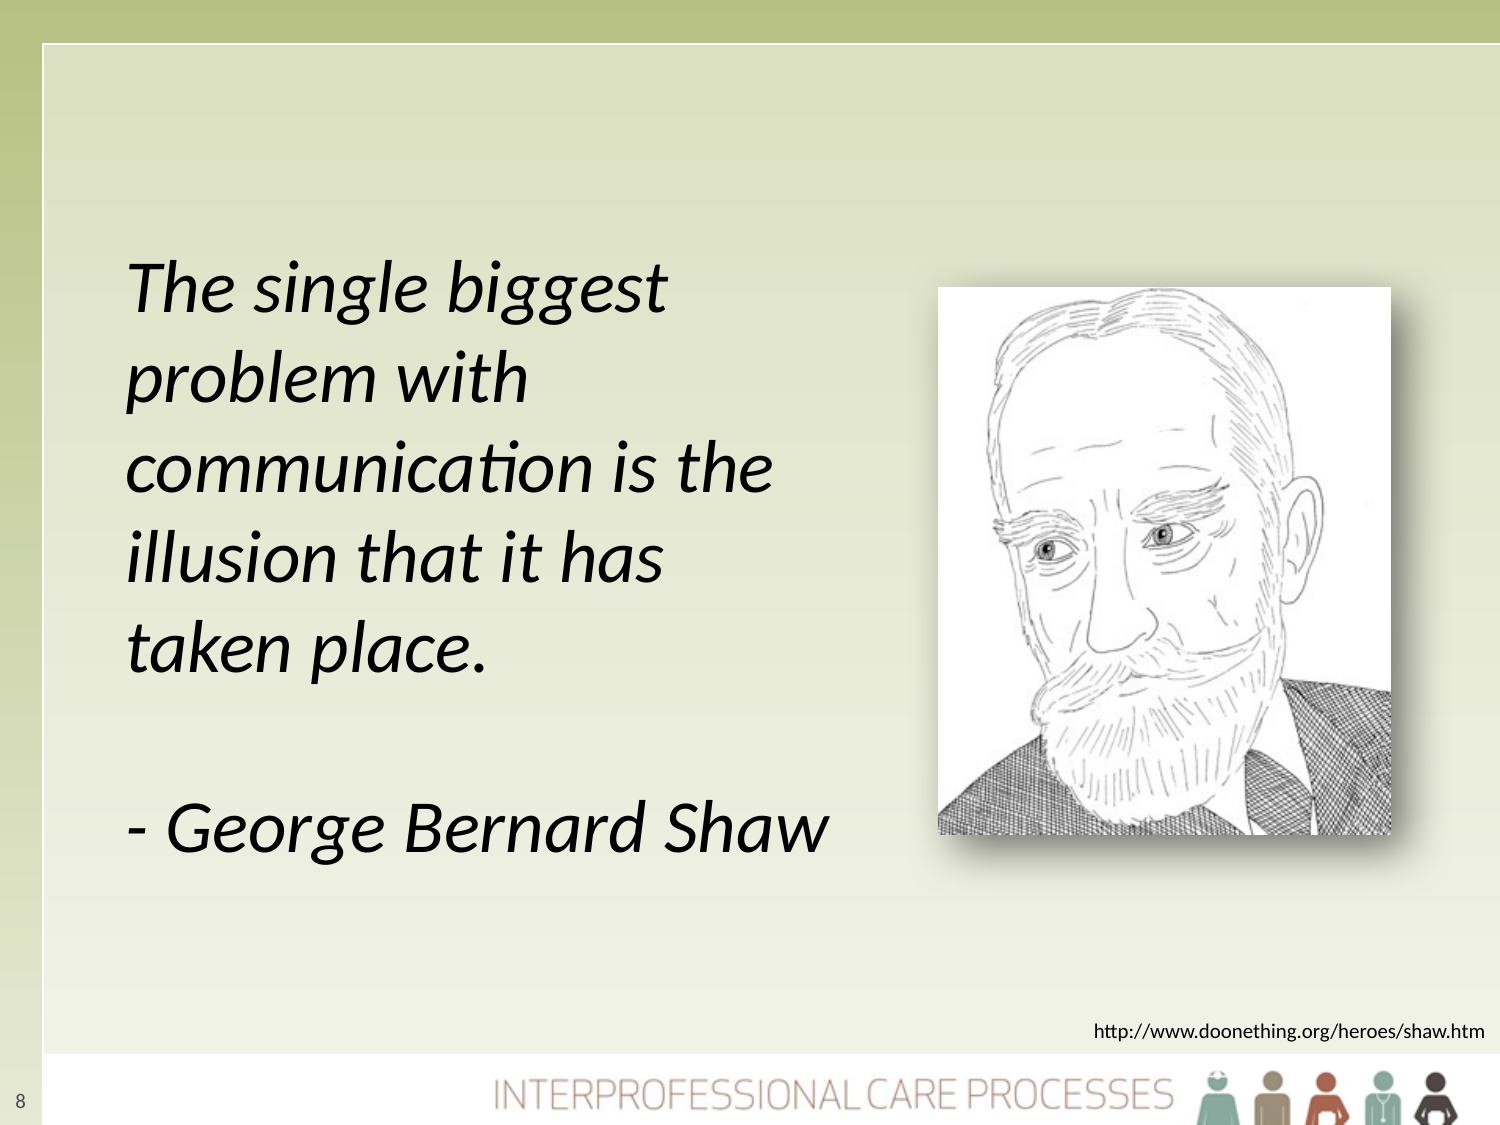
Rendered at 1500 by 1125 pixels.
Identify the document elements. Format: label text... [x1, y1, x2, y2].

text_box The single biggest problem with communication is the illusion that it has taken place. - George Bernard Shaw [110, 74, 857, 1010]
picture [449, 1054, 1500, 1125]
picture [938, 286, 1391, 835]
text_box http://www.doonething.org/heroes/shaw.htm [0, 1010, 1500, 1051]
